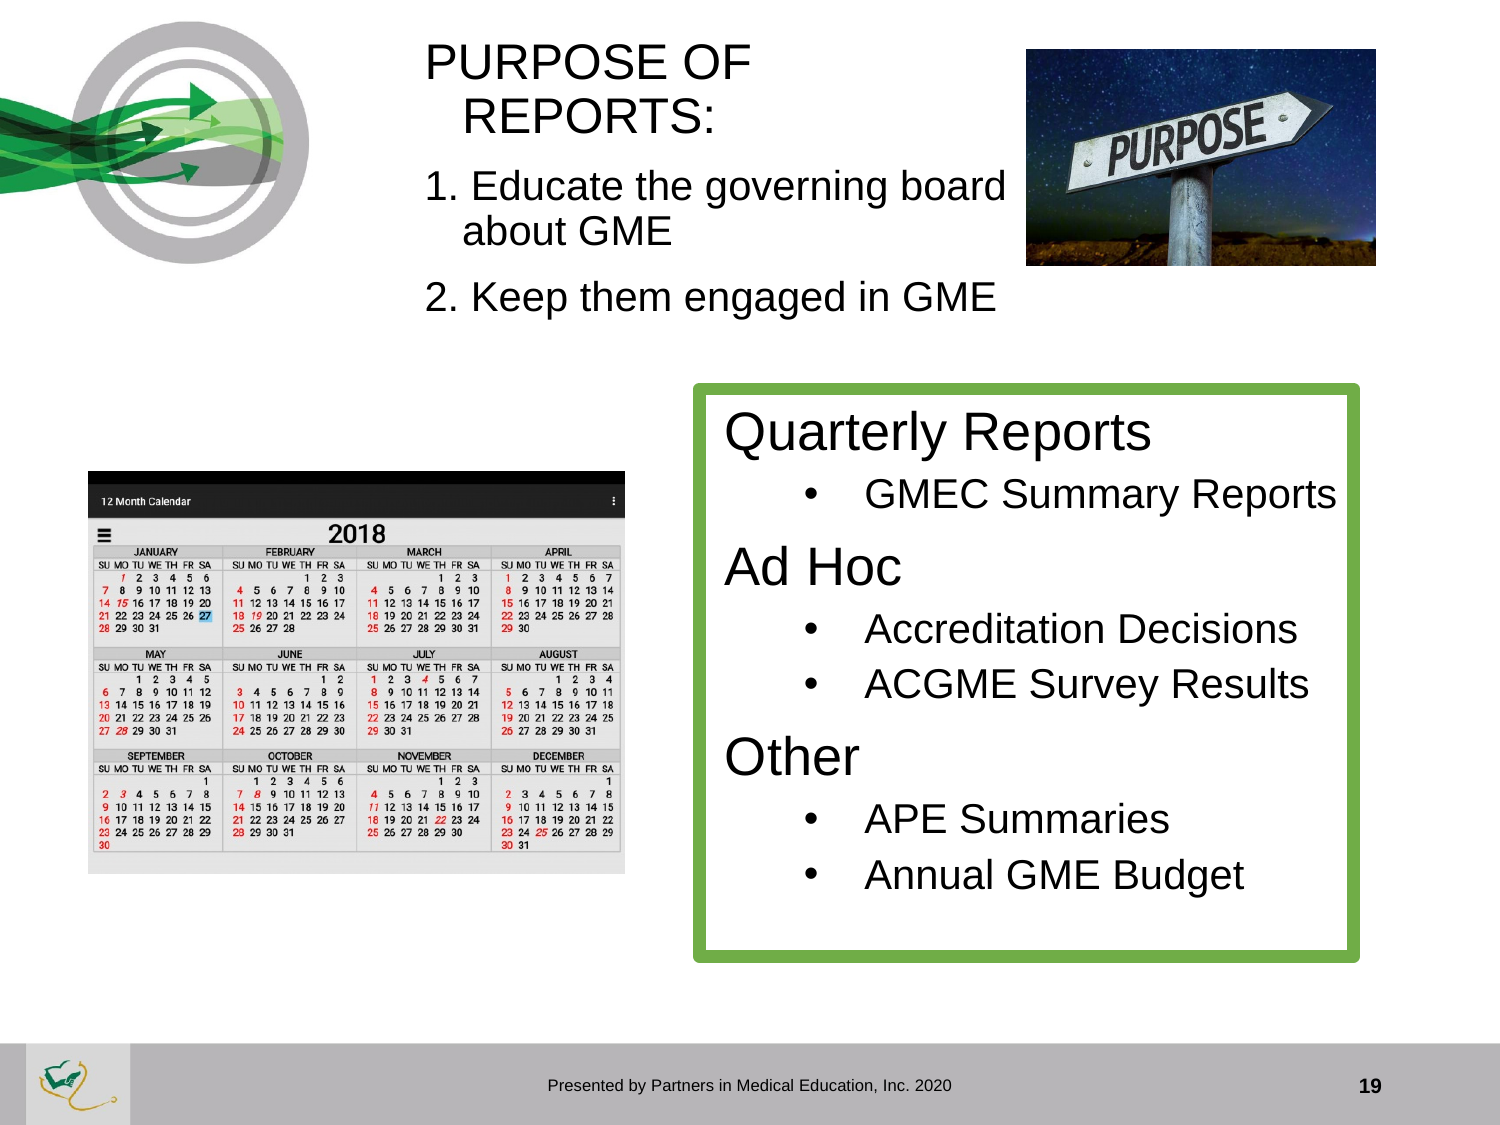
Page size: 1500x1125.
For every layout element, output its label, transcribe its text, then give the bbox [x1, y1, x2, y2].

slide_number 19 [1059, 1055, 1397, 1116]
footer Presented by Partners in Medical Education, Inc. 2020 [496, 1055, 1004, 1116]
list Quarterly Reports GMEC Summary Reports Ad Hoc Accreditation Decisions ACGME Survey Results Other APE Summaries Annual GME Budget [699, 389, 1354, 957]
list PURPOSE OF REPORTS: 1. Educate the governing board about GME 2. Keep them engaged in GME [372, 20, 1027, 361]
picture [0, 0, 1500, 1125]
